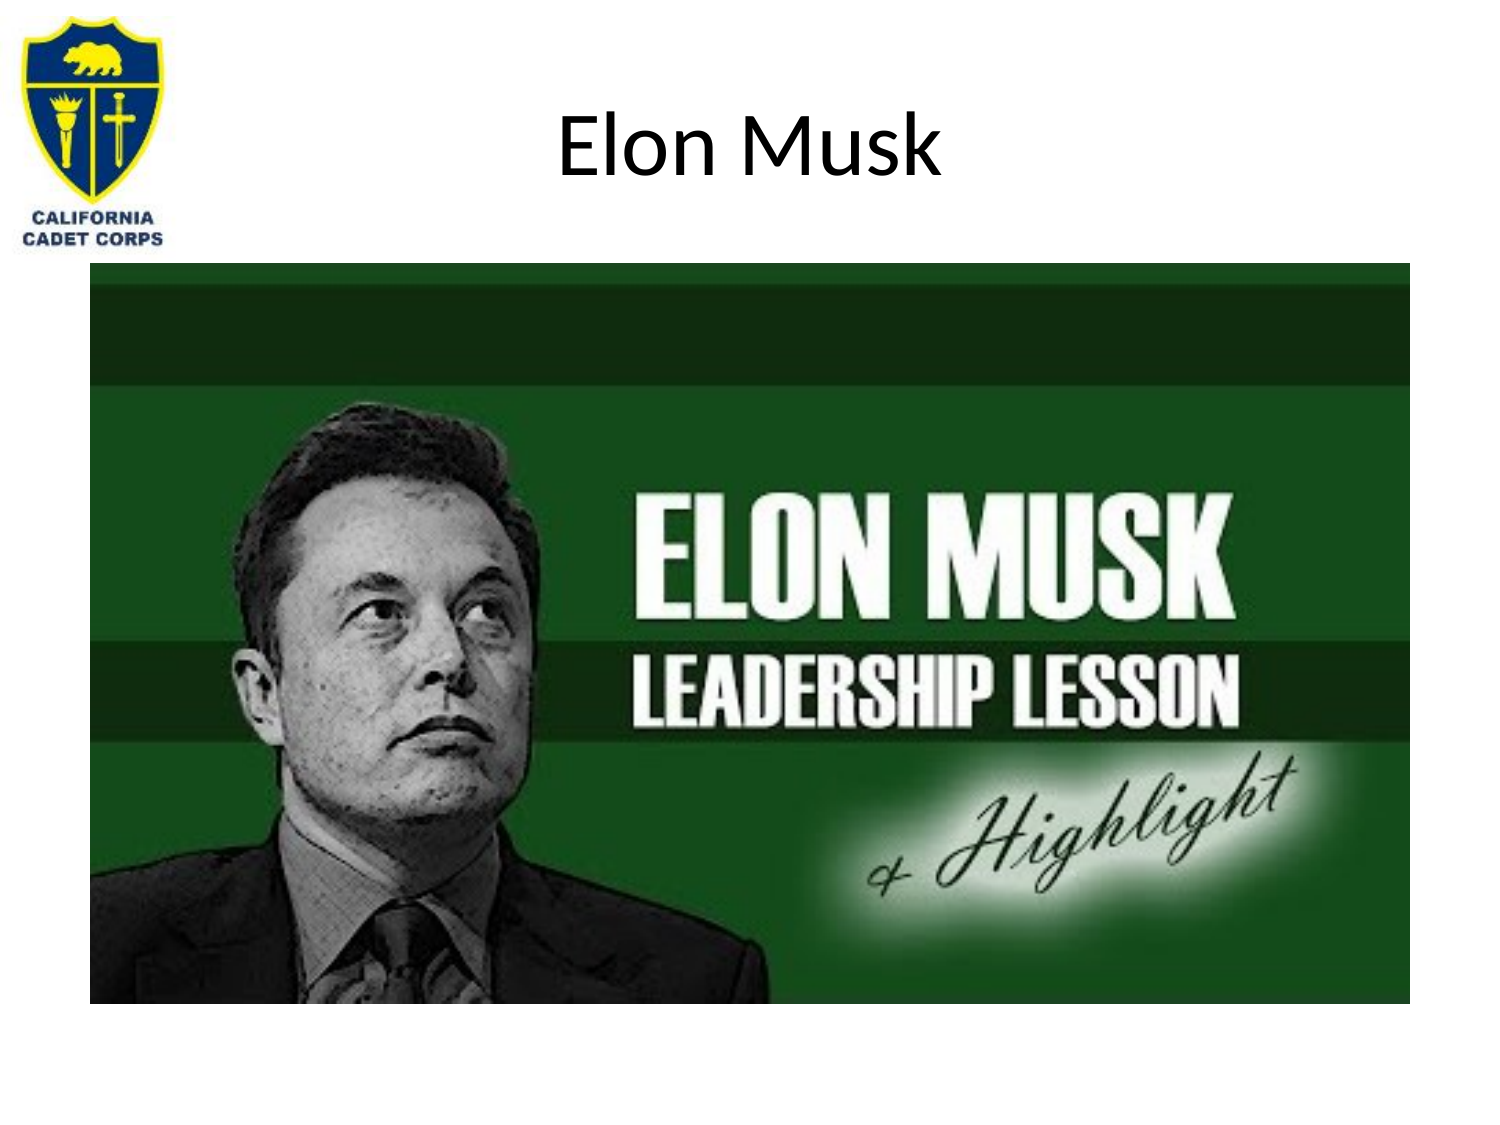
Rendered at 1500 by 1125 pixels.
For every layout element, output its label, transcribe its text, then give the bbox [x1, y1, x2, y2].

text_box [89, 262, 1411, 1006]
picture [0, 16, 186, 261]
title Elon Musk [162, 45, 1338, 233]
